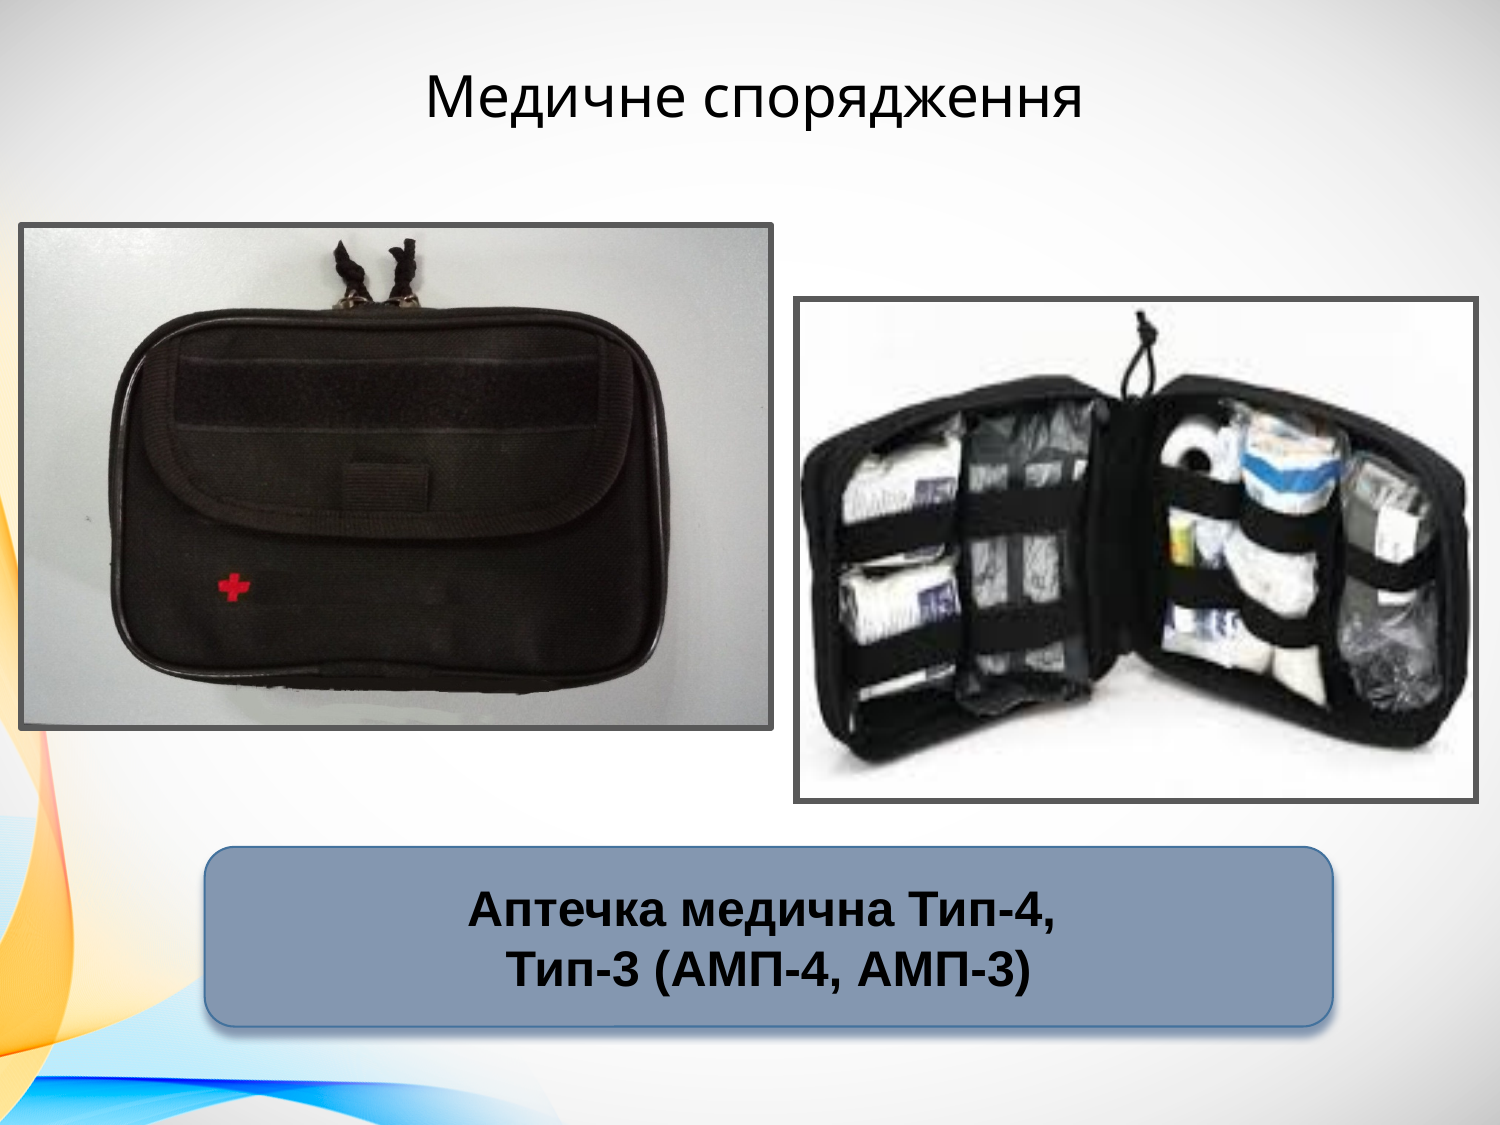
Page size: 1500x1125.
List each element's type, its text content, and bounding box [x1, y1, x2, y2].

text_box Аптечка медична Тип-4, Тип-3 (АМП-4, АМП-3) [203, 845, 1334, 1028]
picture [0, 0, 1500, 1125]
text_box Медичне спорядження [409, 51, 1101, 137]
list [23, 228, 768, 725]
